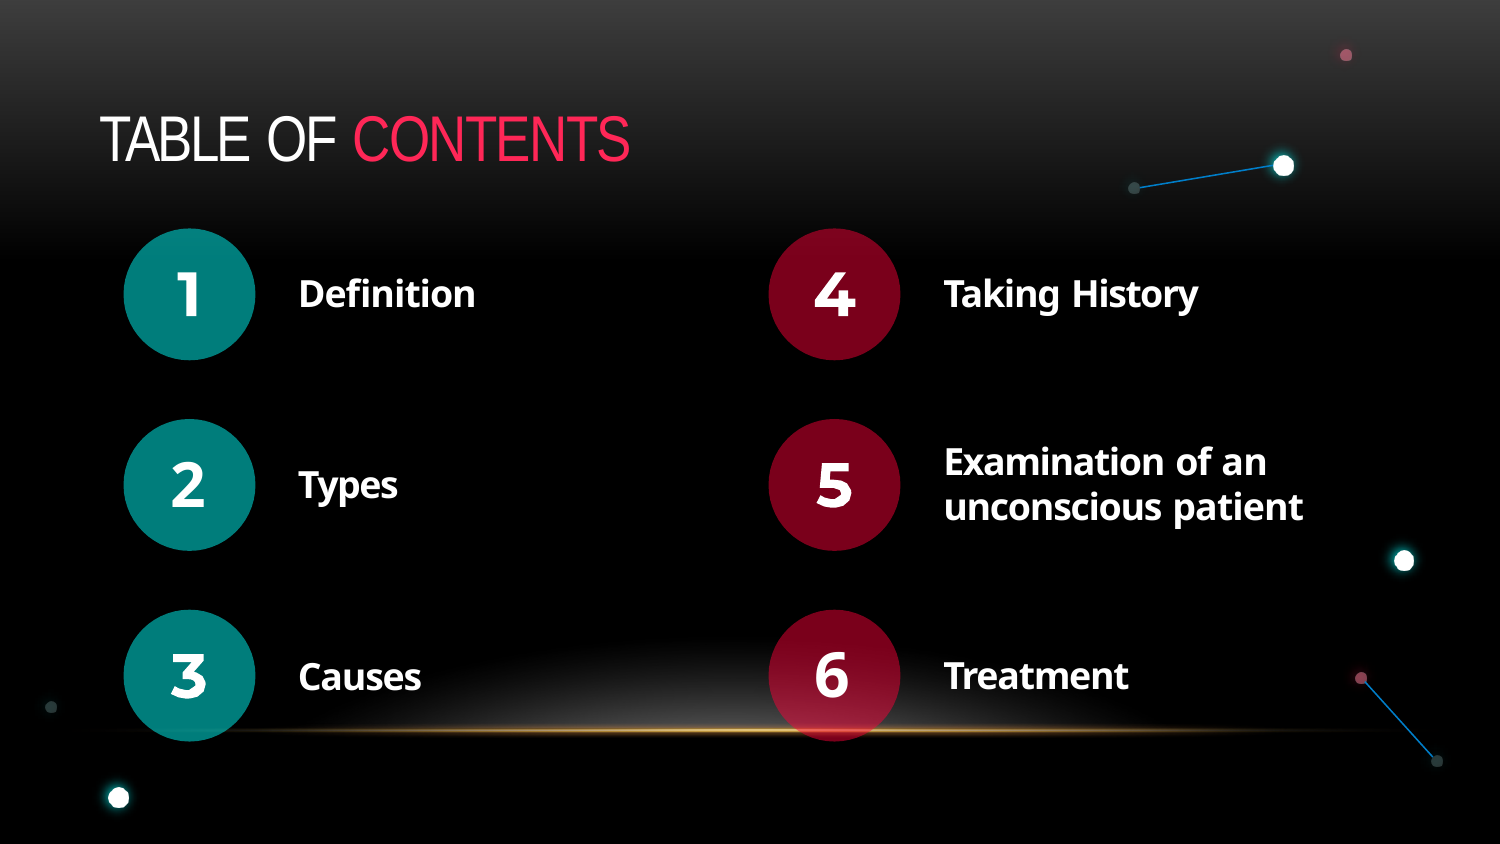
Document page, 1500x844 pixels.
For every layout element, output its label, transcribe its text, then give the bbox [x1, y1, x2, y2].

text_box Treatment [941, 649, 1154, 697]
text_box Examination of an unconscious patient [941, 436, 1347, 529]
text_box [1109, 135, 1311, 211]
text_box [123, 228, 256, 361]
text_box [768, 609, 901, 742]
text_box 6 [812, 633, 857, 711]
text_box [123, 609, 256, 742]
text_box Taking History [941, 267, 1232, 315]
title Table of contents [99, 0, 1400, 175]
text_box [26, 682, 75, 731]
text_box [1363, 680, 1460, 785]
text_box Definition [295, 268, 496, 316]
text_box Types [295, 459, 416, 507]
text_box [768, 418, 901, 552]
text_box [1336, 652, 1385, 701]
picture [0, 0, 1500, 844]
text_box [768, 228, 901, 361]
text_box 2 [168, 442, 210, 520]
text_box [88, 768, 146, 826]
text_box [123, 418, 256, 551]
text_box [1374, 531, 1432, 589]
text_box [1321, 29, 1370, 78]
text_box Causes [295, 651, 441, 699]
